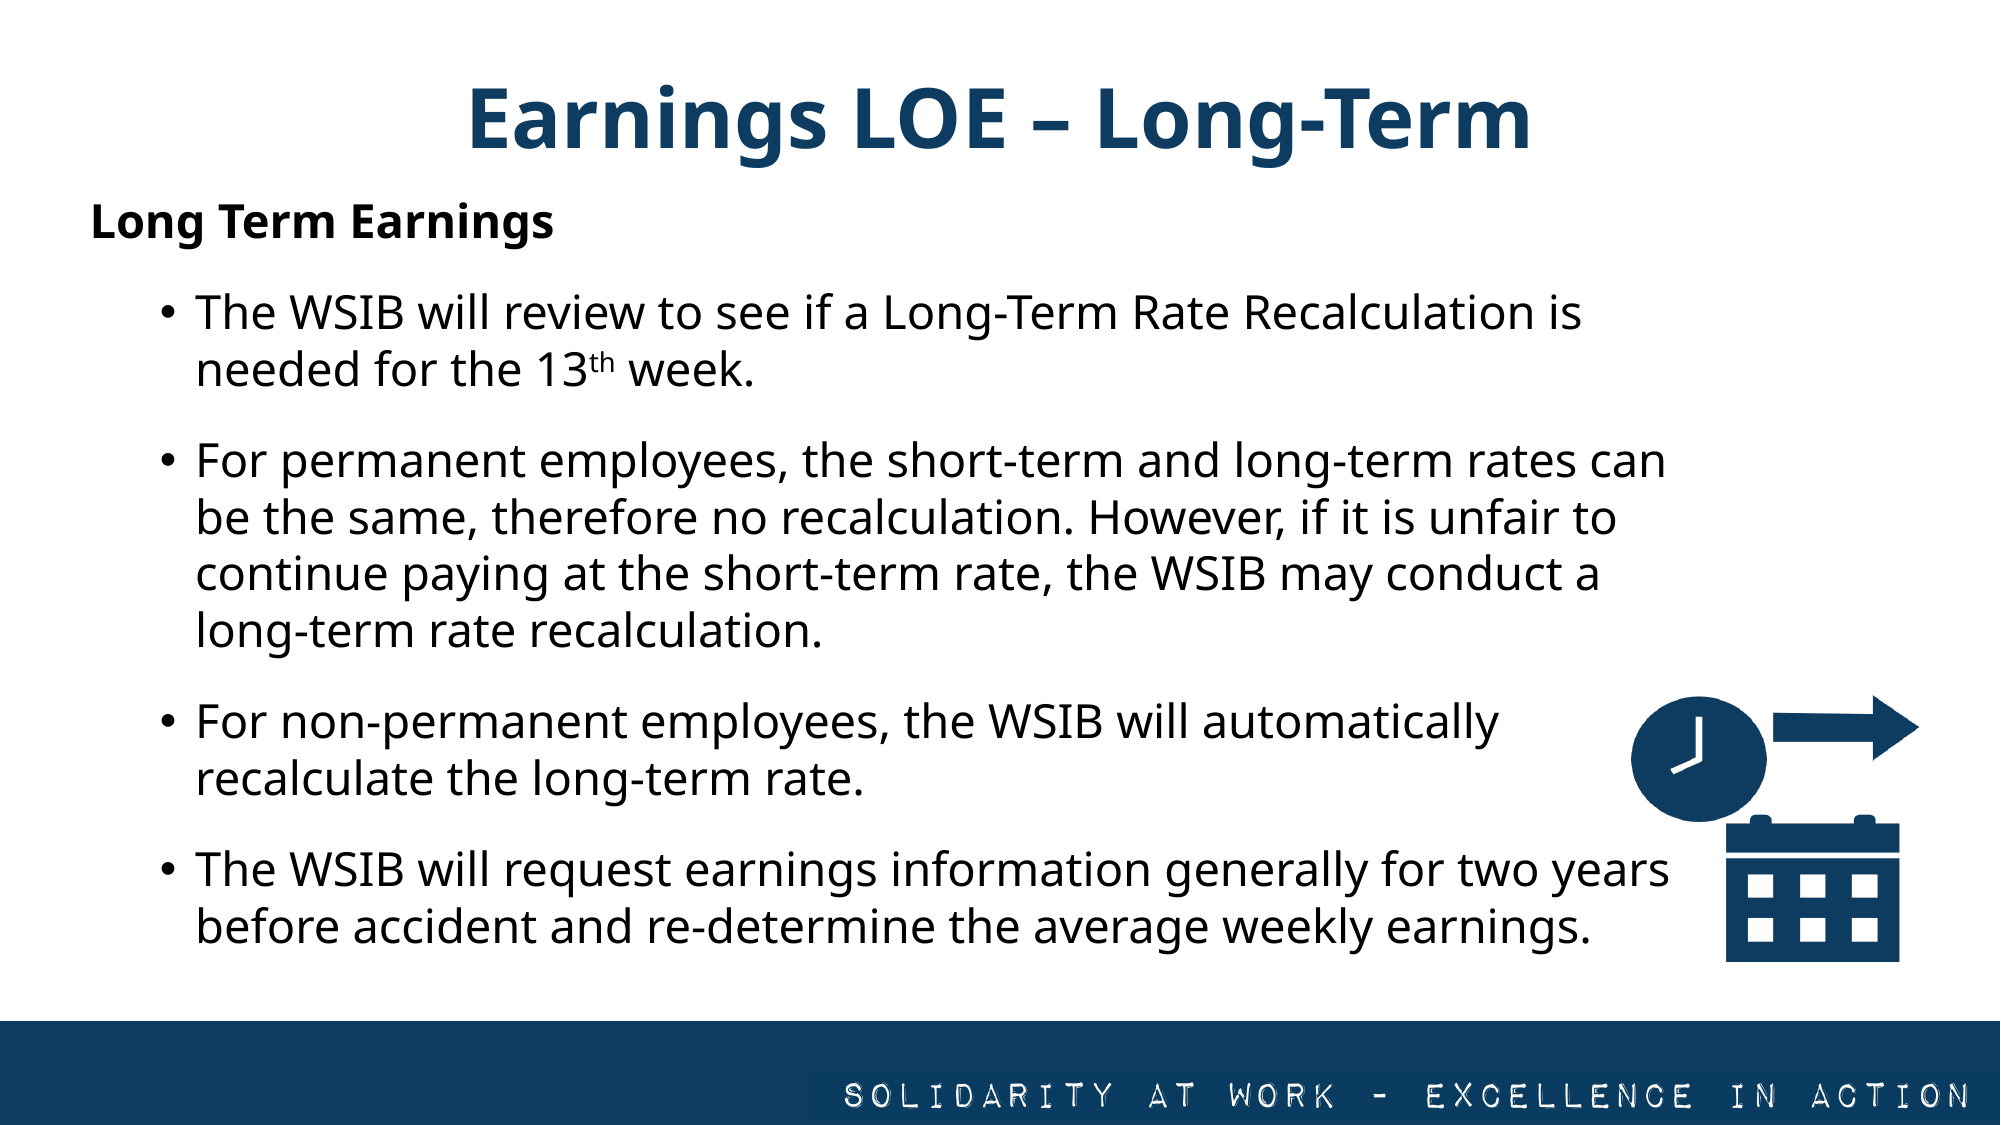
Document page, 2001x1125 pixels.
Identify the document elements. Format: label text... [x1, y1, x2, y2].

picture [812, 1068, 2000, 1123]
list Long Term Earnings The WSIB will review to see if a Long-Term Rate Recalculation is needed for the 13th week. For permanent employees, the short-term and long-term rates can be the same, therefore no recalculation. However, if it is unfair to continue paying at the short-term rate, the WSIB may conduct a long-term rate recalculation. For non-permanent employees, the WSIB will automatically recalculate the long-term rate. The WSIB will request earnings information generally for two years before accident and re-determine the average weekly earnings. [74, 183, 1700, 969]
picture [1622, 689, 1926, 969]
title Earnings LOE – Long-Term [429, 47, 1571, 183]
